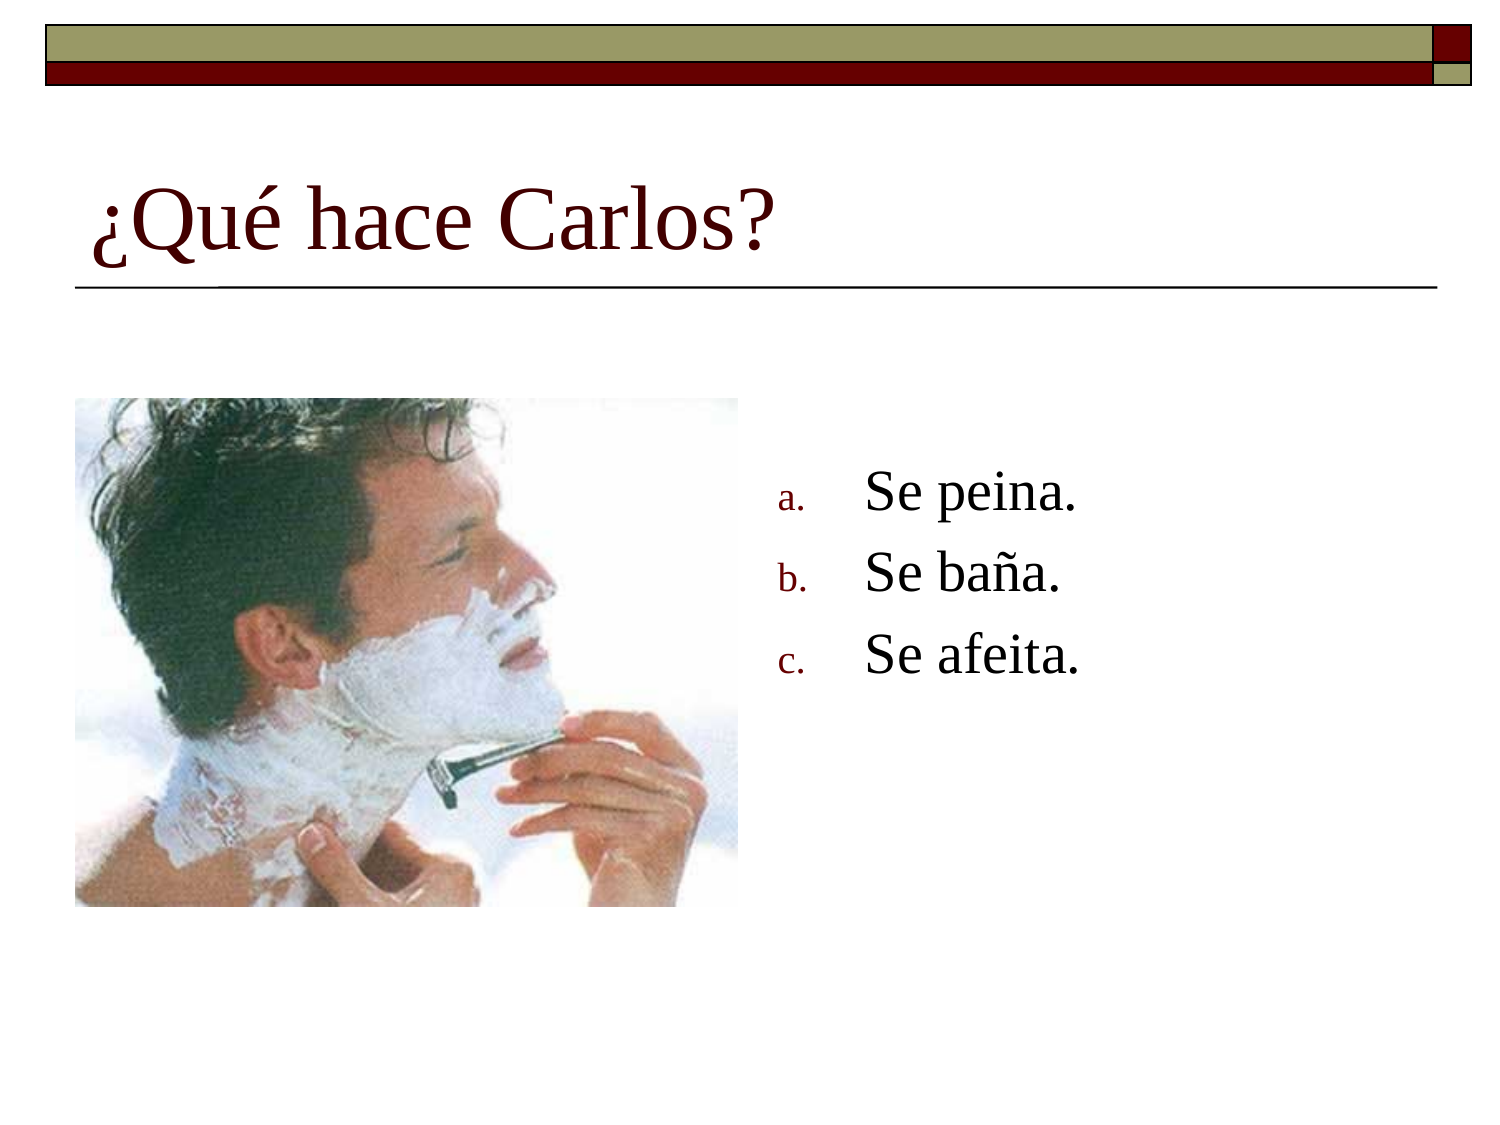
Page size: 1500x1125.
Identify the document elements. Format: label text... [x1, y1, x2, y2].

list Se peina. Se baña. Se afeita. [762, 444, 1425, 882]
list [74, 398, 738, 907]
title ¿Qué hace Carlos? [75, 87, 1425, 275]
